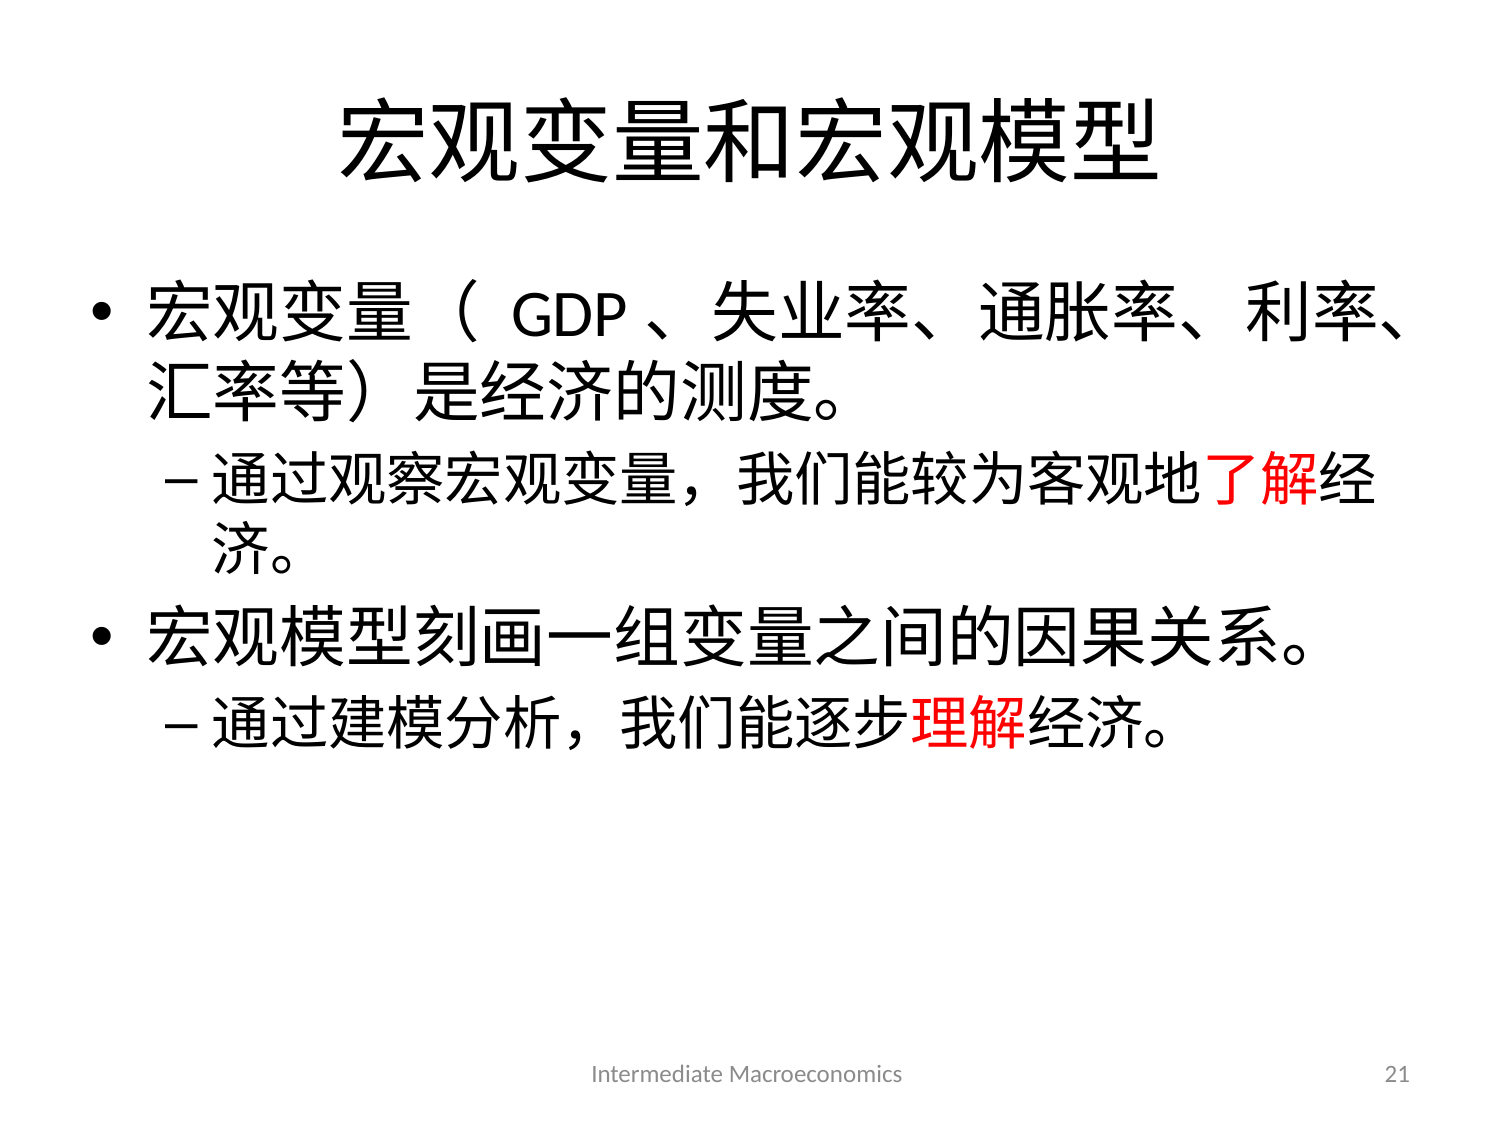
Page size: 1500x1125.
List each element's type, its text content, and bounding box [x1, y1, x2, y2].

list 宏观变量（ GDP、失业率、通胀率、利率、汇率等）是经济的测度。 通过观察宏观变量，我们能较为客观地了解经济。 宏观模型刻画一组变量之间的因果关系。 通过建模分析，我们能逐步理解经济。 [75, 262, 1425, 1005]
slide_number 21 [1074, 1042, 1425, 1103]
title 宏观变量和宏观模型 [75, 45, 1425, 233]
footer Intermediate Macroeconomics [512, 1042, 988, 1103]
